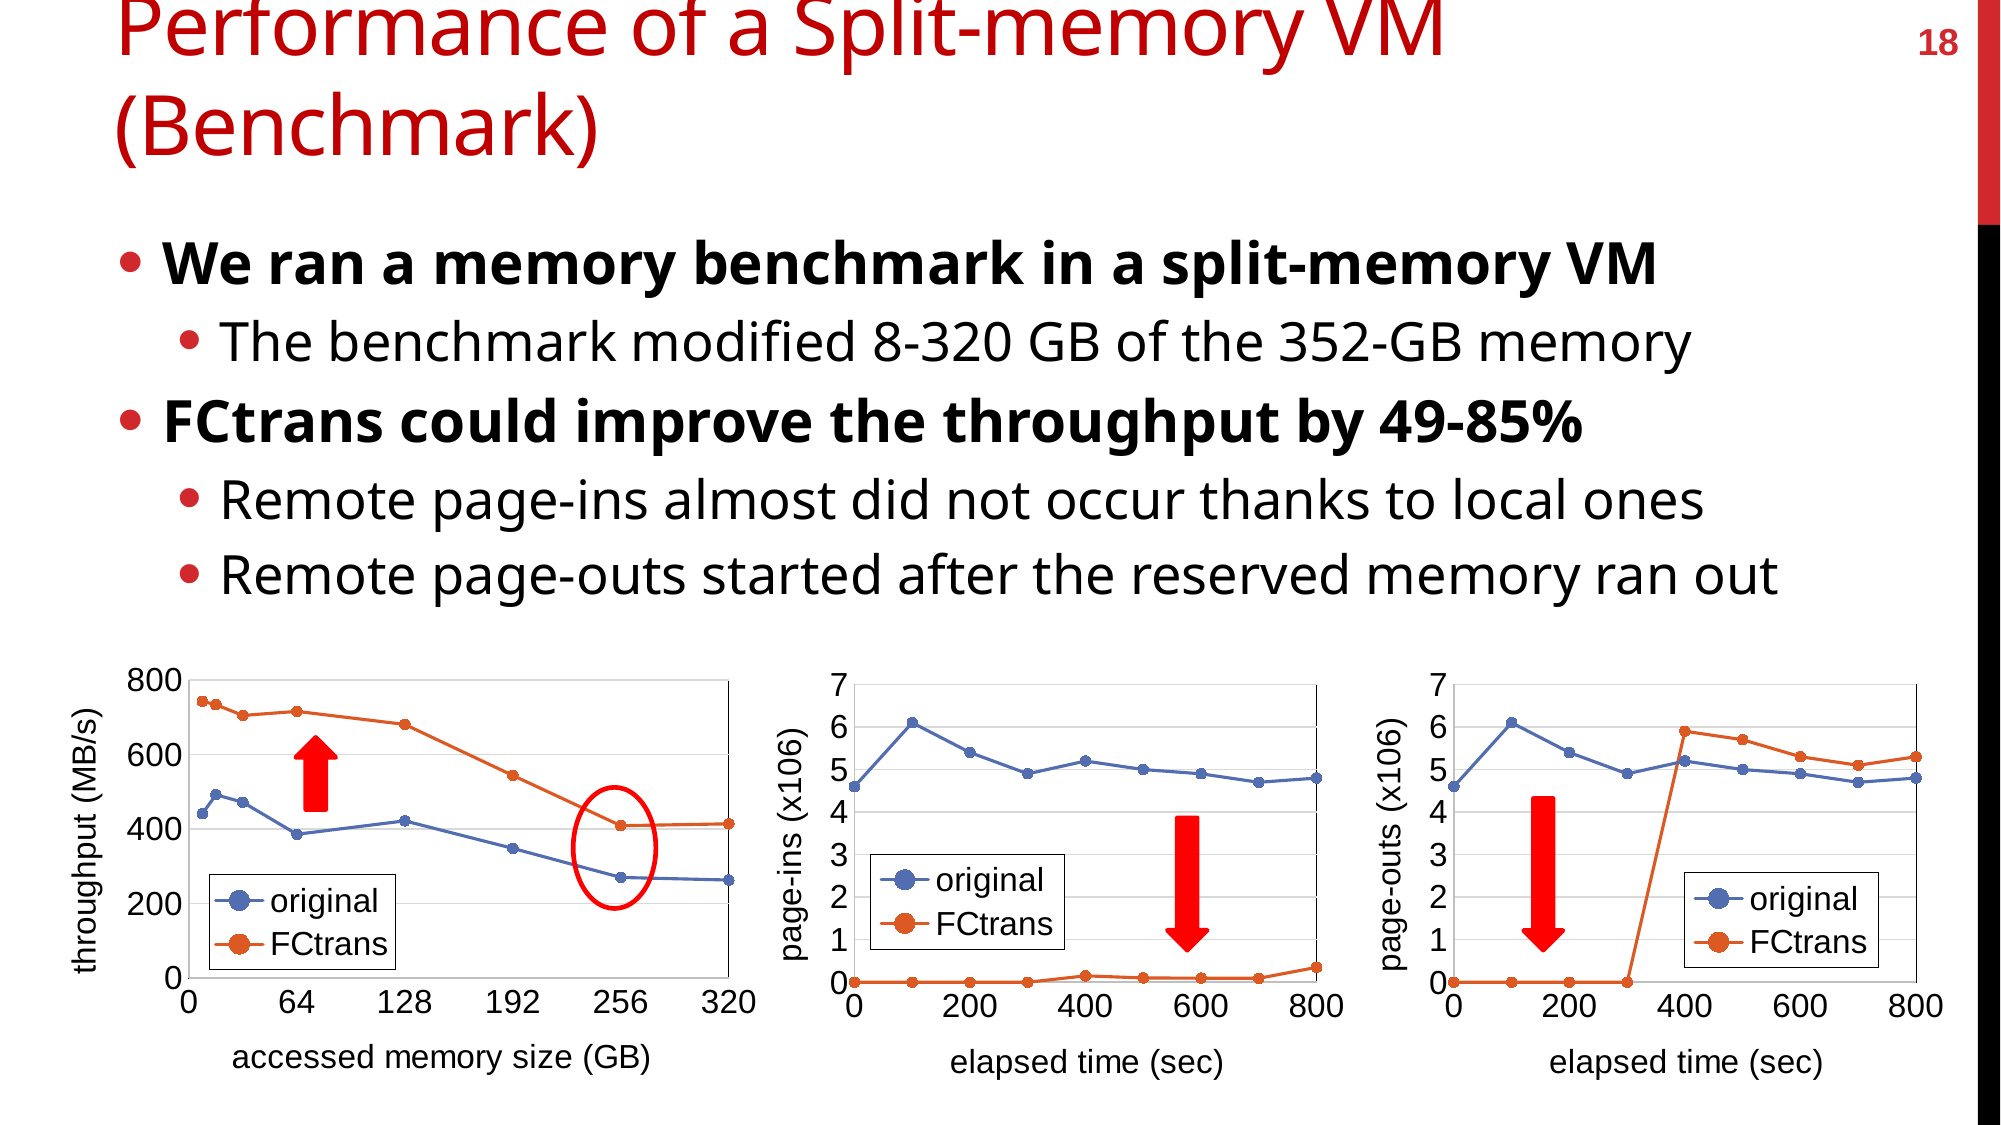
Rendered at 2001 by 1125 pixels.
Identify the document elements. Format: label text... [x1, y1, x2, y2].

slide_number 18 [1823, 10, 1975, 71]
chart [28, 652, 1958, 1115]
list We ran a memory benchmark in a split-memory VM The benchmark modified 8-320 GB of the 352-GB memory FCtrans could improve the throughput by 49-85% Remote page-ins almost did not occur thanks to local ones Remote page-outs started after the reserved memory ran out [99, 218, 1904, 651]
title Performance of a Split-memory VM (Benchmark) [99, 25, 1904, 180]
